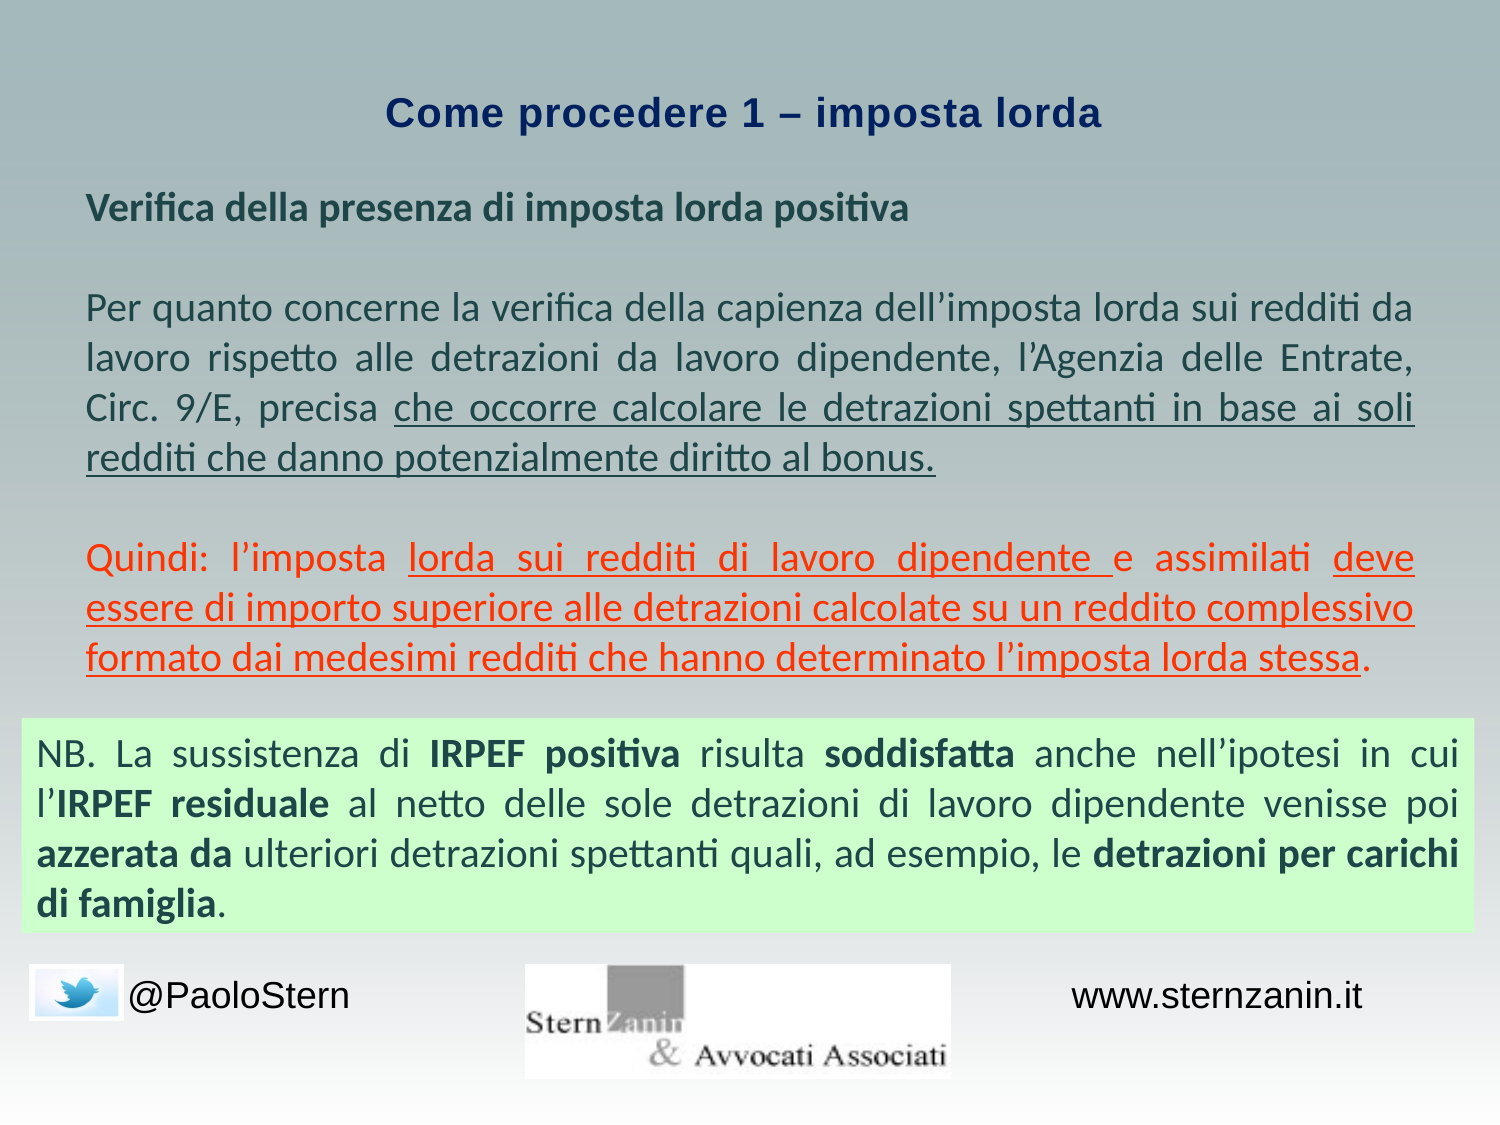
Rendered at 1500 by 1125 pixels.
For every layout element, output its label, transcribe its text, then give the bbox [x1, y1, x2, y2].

picture [29, 964, 124, 1021]
text_box Come procedere 1 – imposta lorda [0, 78, 1500, 143]
picture [525, 964, 951, 1079]
text_box NB. La sussistenza di IRPEF positiva risulta soddisfatta anche nell’ipotesi in cui l’IRPEF residuale al netto delle sole detrazioni di lavoro dipendente venisse poi azzerata da ulteriori detrazioni spettanti quali, ad esempio, le detrazioni per carichi di famiglia. [21, 717, 1475, 933]
text_box Verifica della presenza di imposta lorda positiva Per quanto concerne la verifica della capienza dell’imposta lorda sui redditi da lavoro rispetto alle detrazioni da lavoro dipendente, l’Agenzia delle Entrate, Circ. 9/E, precisa che occorre calcolare le detrazioni spettanti in base ai soli redditi che danno potenzialmente diritto al bonus. Quindi: l’imposta lorda sui redditi di lavoro dipendente e assimilati deve essere di importo superiore alle detrazioni calcolate su un reddito complessivo formato dai medesimi redditi che hanno determinato l’imposta lorda stessa. [70, 172, 1430, 688]
